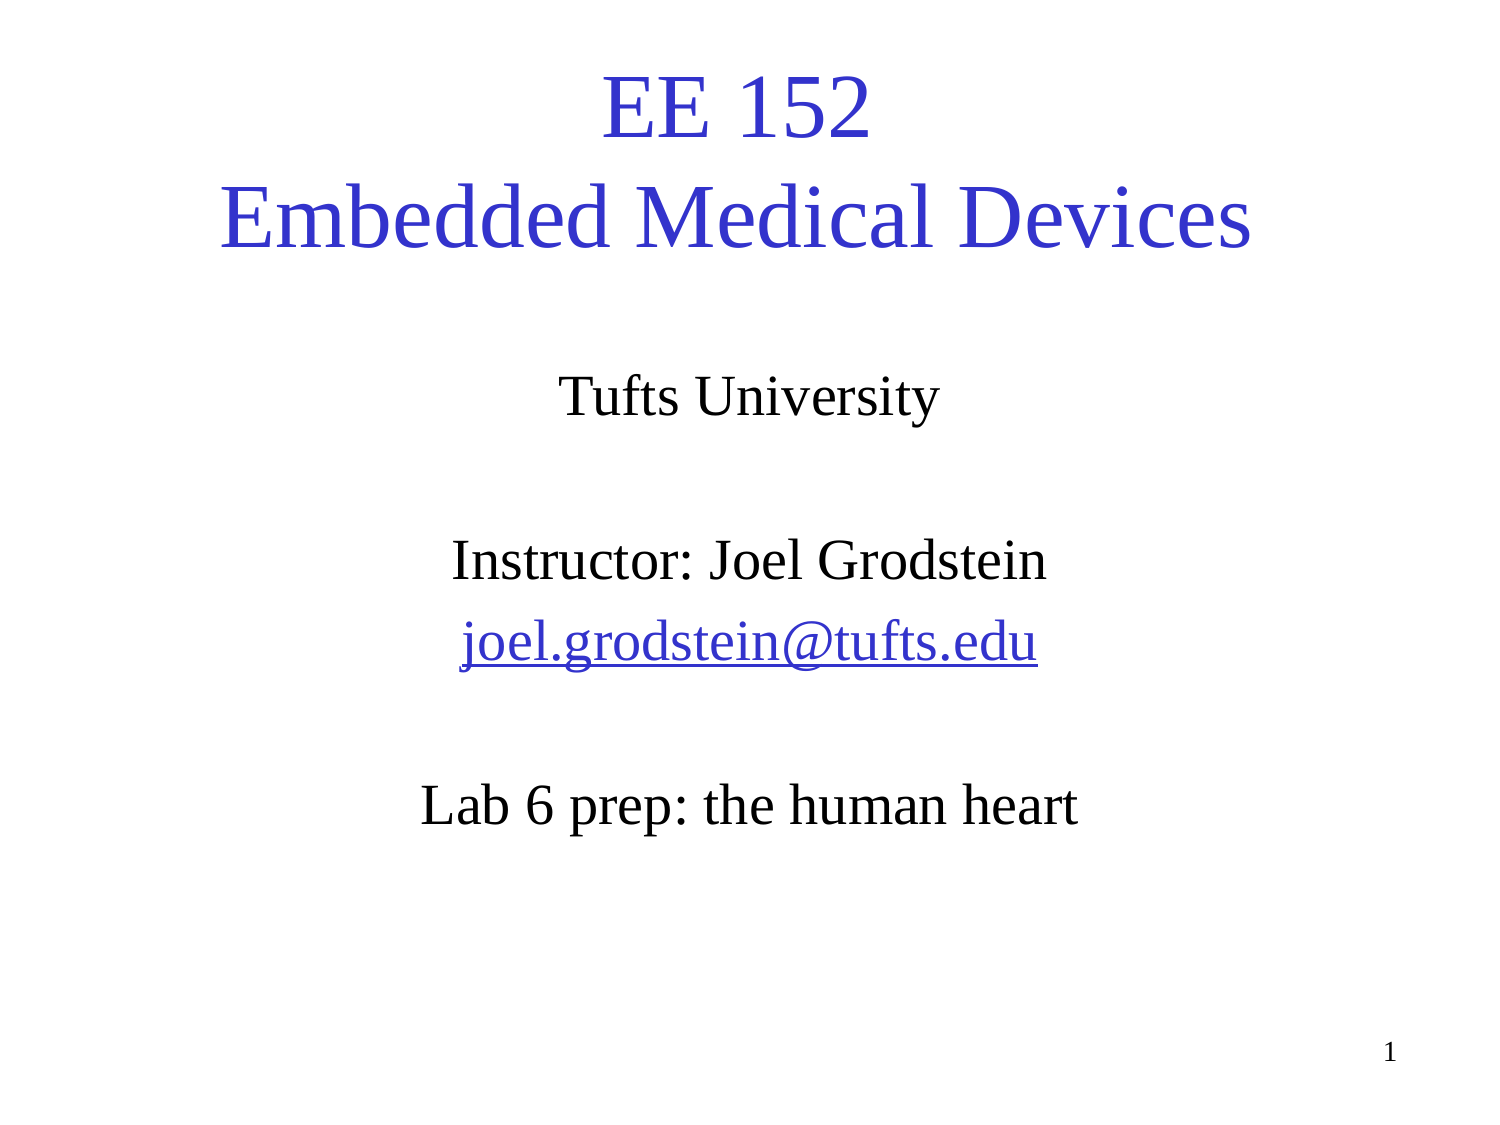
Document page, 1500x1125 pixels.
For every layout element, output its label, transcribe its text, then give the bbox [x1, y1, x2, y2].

title EE 152 Embedded Medical Devices [99, 62, 1375, 250]
subtitle Tufts University Instructor: Joel Grodstein joel.grodstein@tufts.edu Lab 6 prep: the human heart [62, 350, 1438, 963]
